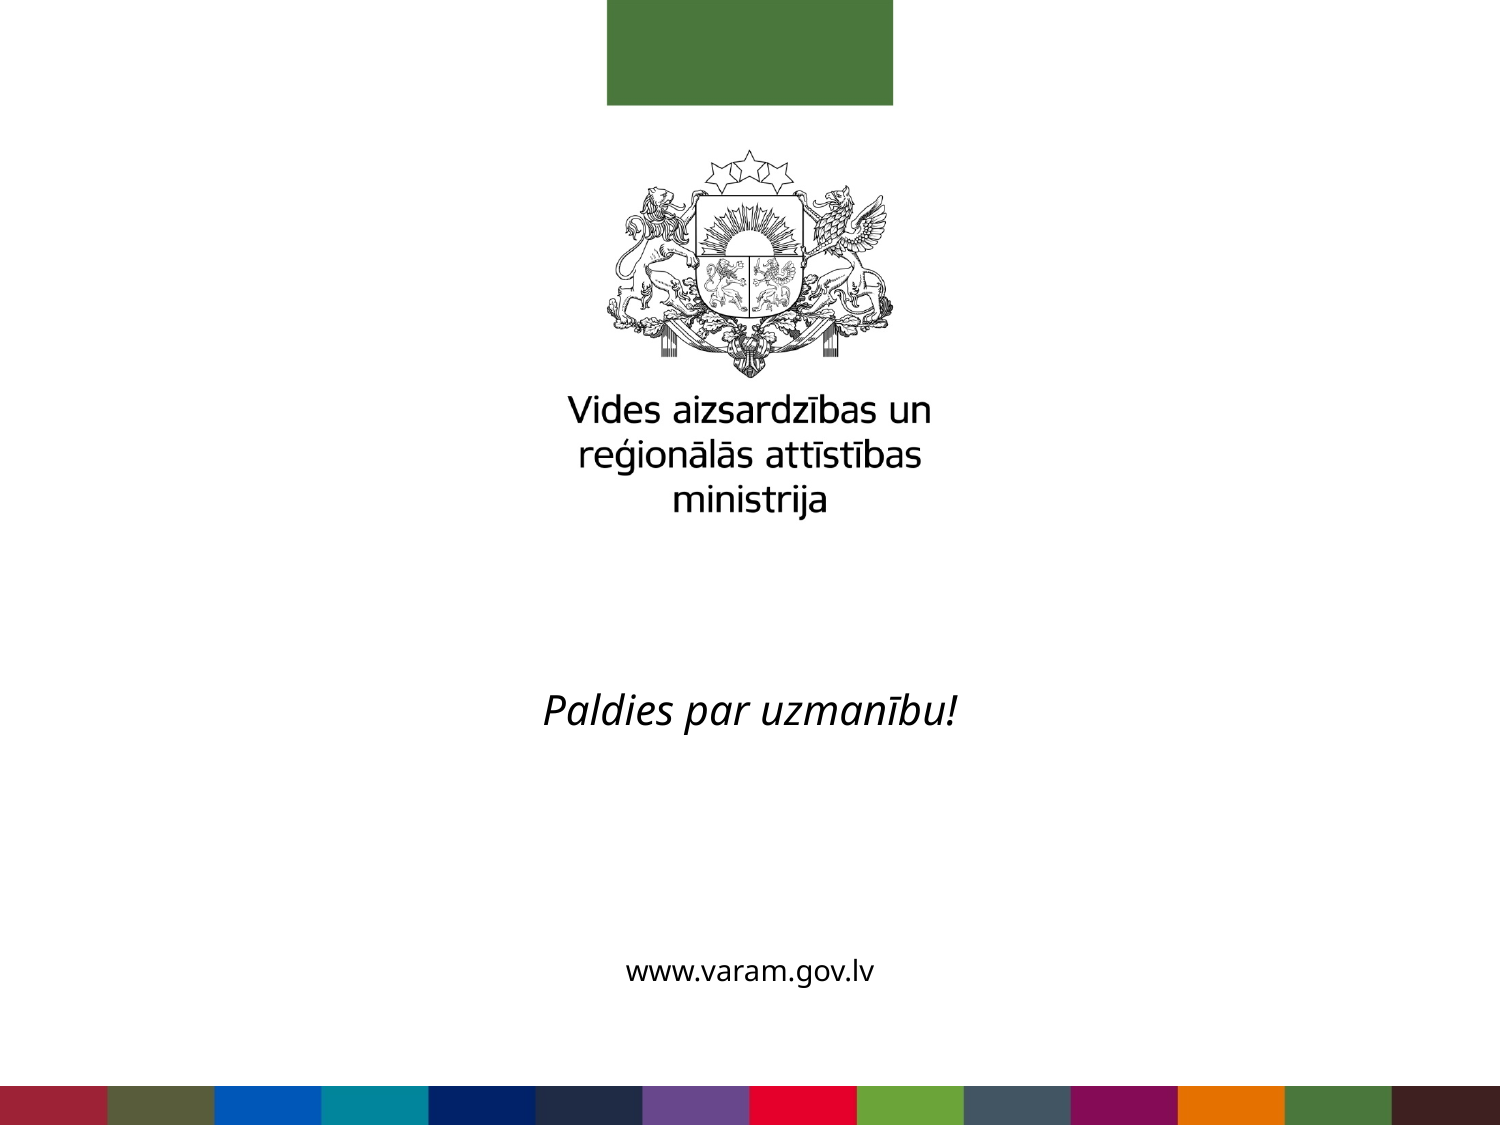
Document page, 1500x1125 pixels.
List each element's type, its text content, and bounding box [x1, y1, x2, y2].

list www.varam.gov.lv [112, 944, 1388, 1051]
picture [326, 1086, 1500, 1125]
picture [0, 1086, 320, 1125]
list Paldies par uzmanību! [112, 676, 1388, 827]
picture [440, 0, 1060, 676]
